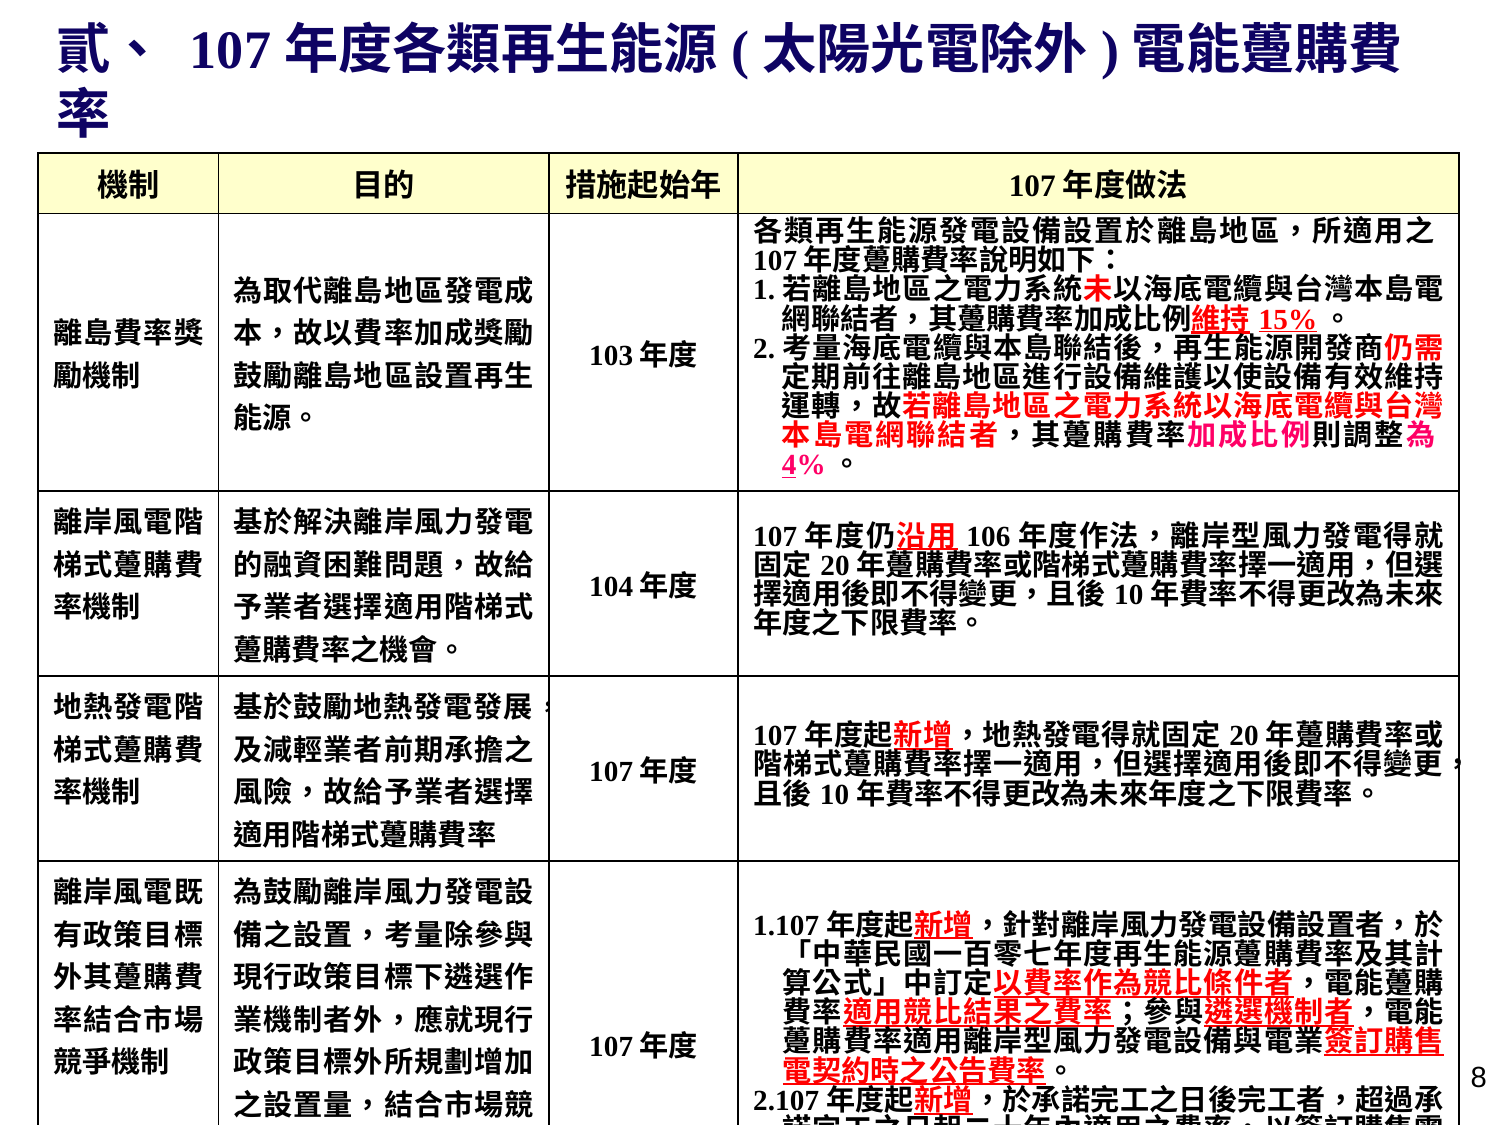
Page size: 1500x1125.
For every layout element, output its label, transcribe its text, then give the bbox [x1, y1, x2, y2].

table_cell 離岸風電階梯式躉購費率機制 [39, 492, 218, 675]
table_header 措施起始年 [550, 154, 737, 213]
table_header 107年度做法 [739, 154, 1458, 213]
table_cell 地熱發電階梯式躉購費率機制 [39, 677, 218, 860]
table_cell 基於鼓勵地熱發電發展，及減輕業者前期承擔之風險，故給予業者選擇適用階梯式躉購費率 [219, 677, 548, 860]
table_cell 1.107年度起新增，針對離岸風力發電設備設置者，於「中華民國一百零七年度再生能源躉購費率及其計算公式」中訂定以費率作為競比條件者，電能躉購費率適用競比結果之費率；參與遴選機制者，電能躉購費率適用離岸型風力發電設備與電業簽訂購售電契約時之公告費率。 2.107年度起新增，於承諾完工之日後完工者，超過承諾完工之日起二十年內適用之費率，以簽訂購售電契約時當年度迴避成本或公告費率，取其較低者躉購。 [739, 862, 1458, 1125]
table_cell 103年度 [550, 214, 737, 490]
table_cell 離岸風電既有政策目標外其躉購費率結合市場競爭機制 [39, 862, 218, 1125]
table_cell 104年度 [550, 492, 737, 675]
table_cell 基於解決離岸風力發電的融資困難問題，故給予業者選擇適用階梯式躉購費率之機會。 [219, 492, 548, 675]
table_cell 為取代離島地區發電成本，故以費率加成獎勵鼓勵離島地區設置再生能源。 [219, 214, 548, 490]
table_cell 為鼓勵離岸風力發電設備之設置，考量除參與現行政策目標下遴選作業機制者外，應就現行政策目標外所規劃增加之設置量，結合市場競爭機制，以適度調整躉購費率及平衡國家財政支出。 [219, 862, 548, 1125]
table_cell 離島費率獎勵機制 [39, 214, 218, 490]
table_header 機制 [39, 154, 218, 213]
table_cell 107年度 [550, 862, 737, 1125]
text_box 貳、 107年度各類再生能源(太陽光電除外)電能躉購費率 三、躉購制度獎勵及配套措施 [41, 7, 1459, 138]
table_cell 107年度仍沿用106年度作法，離岸型風力發電得就固定20年躉購費率或階梯式躉購費率擇一適用，但選擇適用後即不得變更，且後10年費率不得更改為未來年度之下限費率。 [739, 492, 1458, 675]
table_cell 107年度起新增，地熱發電得就固定20年躉購費率或階梯式躉購費率擇一適用，但選擇適用後即不得變更，且後10年費率不得更改為未來年度之下限費率。 [739, 677, 1458, 860]
table_header 目的 [219, 154, 548, 213]
text_box 7 [1460, 1051, 1500, 1125]
table_cell 107年度 [550, 677, 737, 860]
table_cell 各類再生能源發電設備設置於離島地區，所適用之107年度躉購費率說明如下： 1.若離島地區之電力系統未以海底電纜與台灣本島電網聯結者，其躉購費率加成比例維持15%。 2.考量海底電纜與本島聯結後，再生能源開發商仍需定期前往離島地區進行設備維護以使設備有效維持運轉，故若離島地區之電力系統以海底電纜與台灣本島電網聯結者，其躉購費率加成比例則調整為4%。 [739, 214, 1458, 490]
